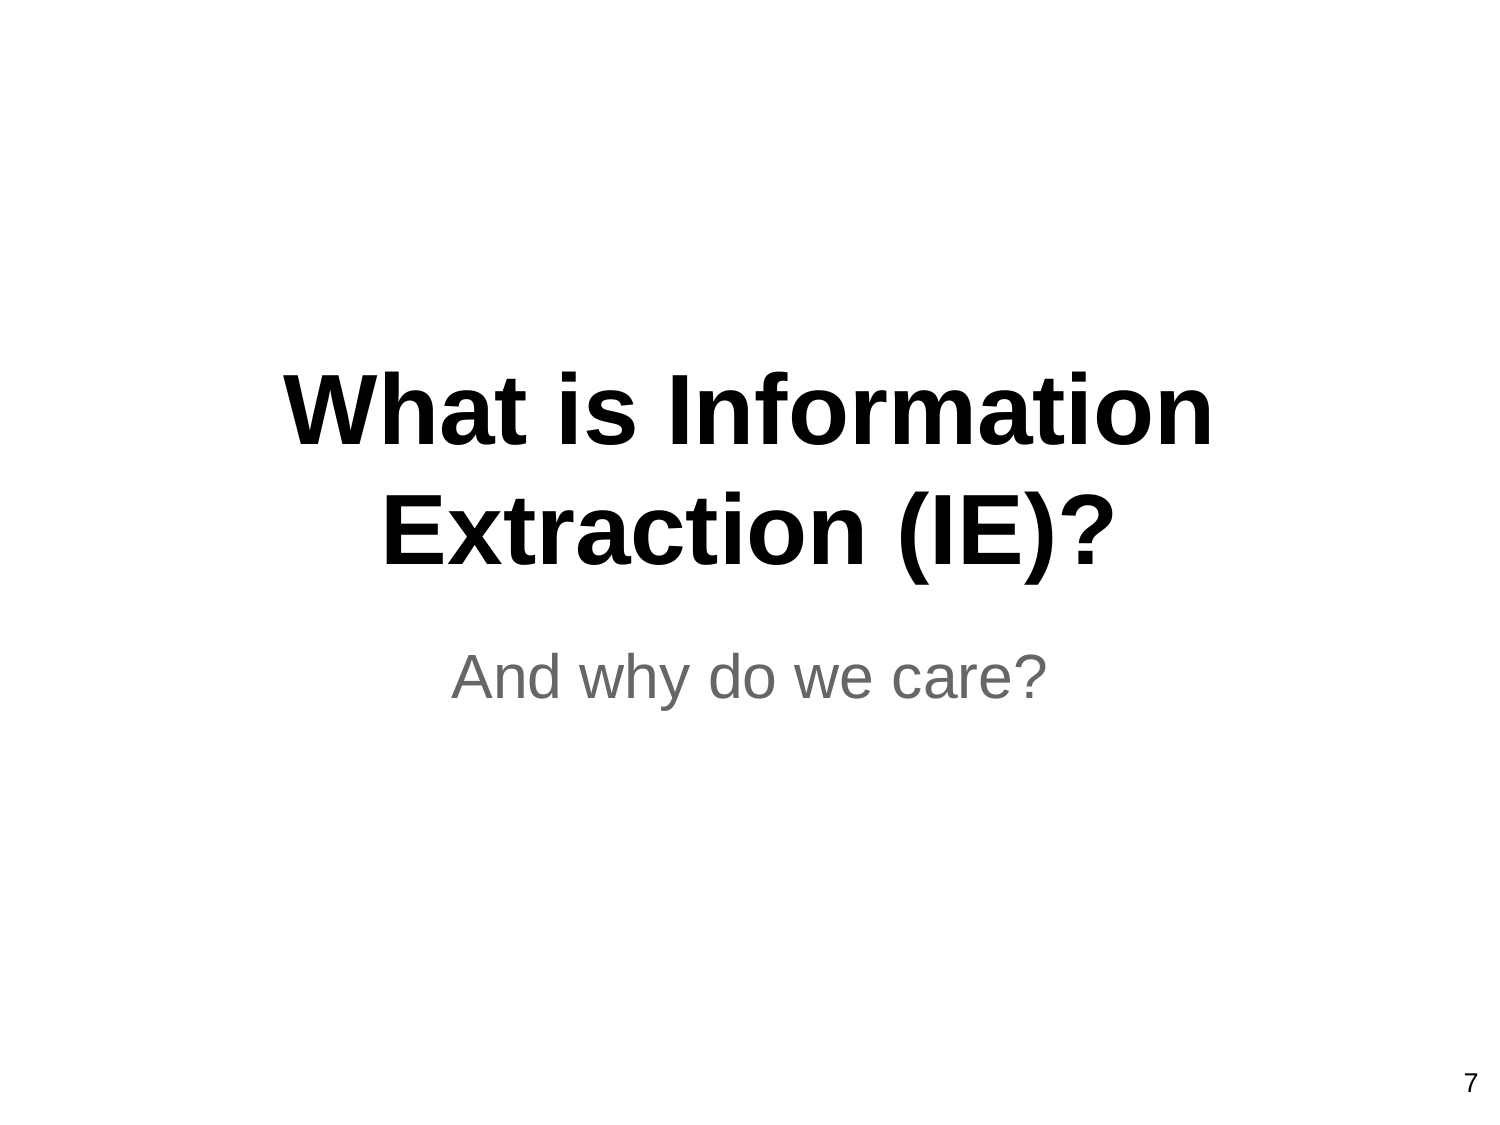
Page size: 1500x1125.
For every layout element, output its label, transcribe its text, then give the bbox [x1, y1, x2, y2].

subtitle And why do we care? [112, 621, 1388, 793]
title What is Information Extraction (IE)? [112, 346, 1388, 600]
slide_number 7 [1403, 1038, 1494, 1125]
